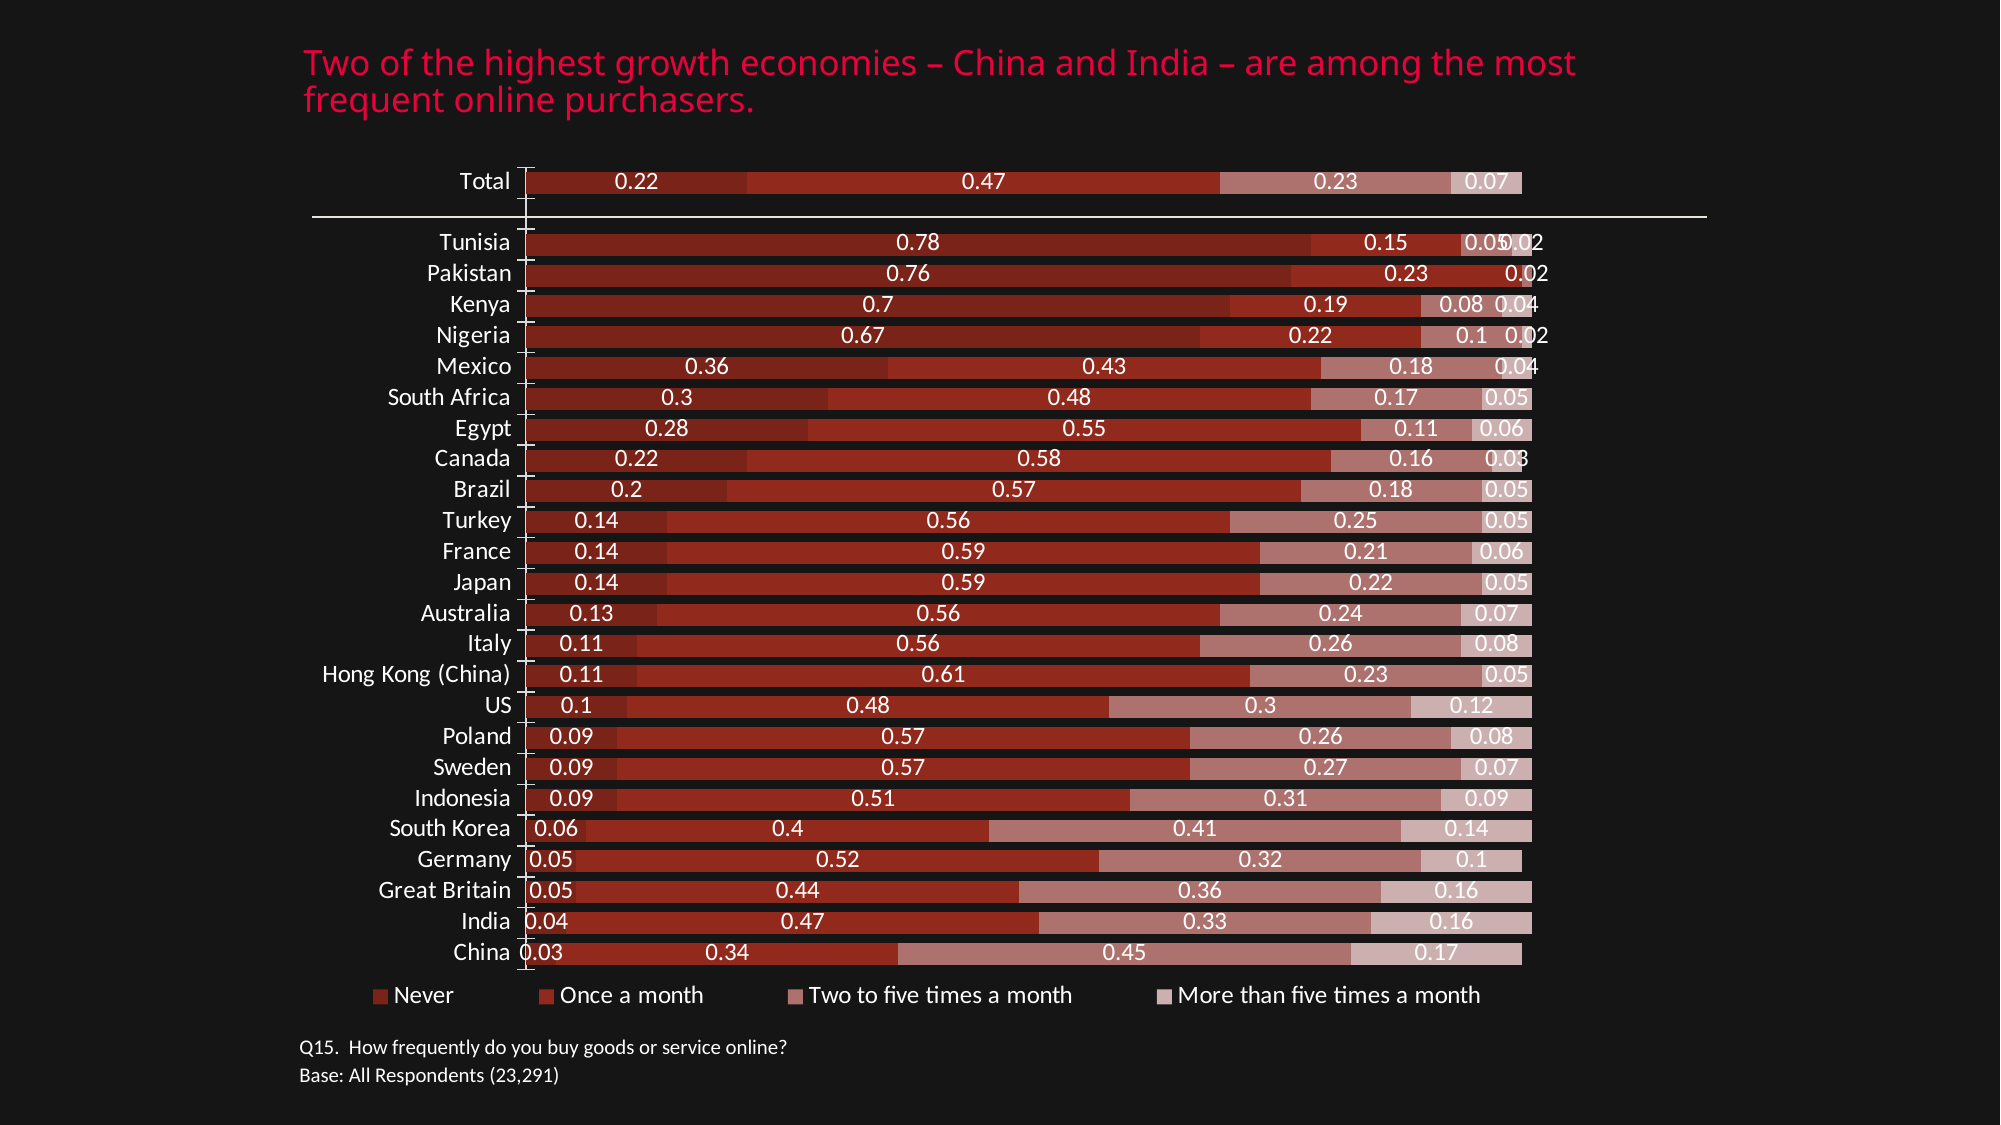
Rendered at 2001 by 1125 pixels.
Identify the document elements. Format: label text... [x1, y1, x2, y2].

title Two of the highest growth economies – China and India – are among the most frequent online purchasers. [288, 37, 1707, 129]
chart [297, 149, 1558, 1035]
list Q15. How frequently do you buy goods or service online? Base: All Respondents (23,291) [284, 1027, 1475, 1095]
